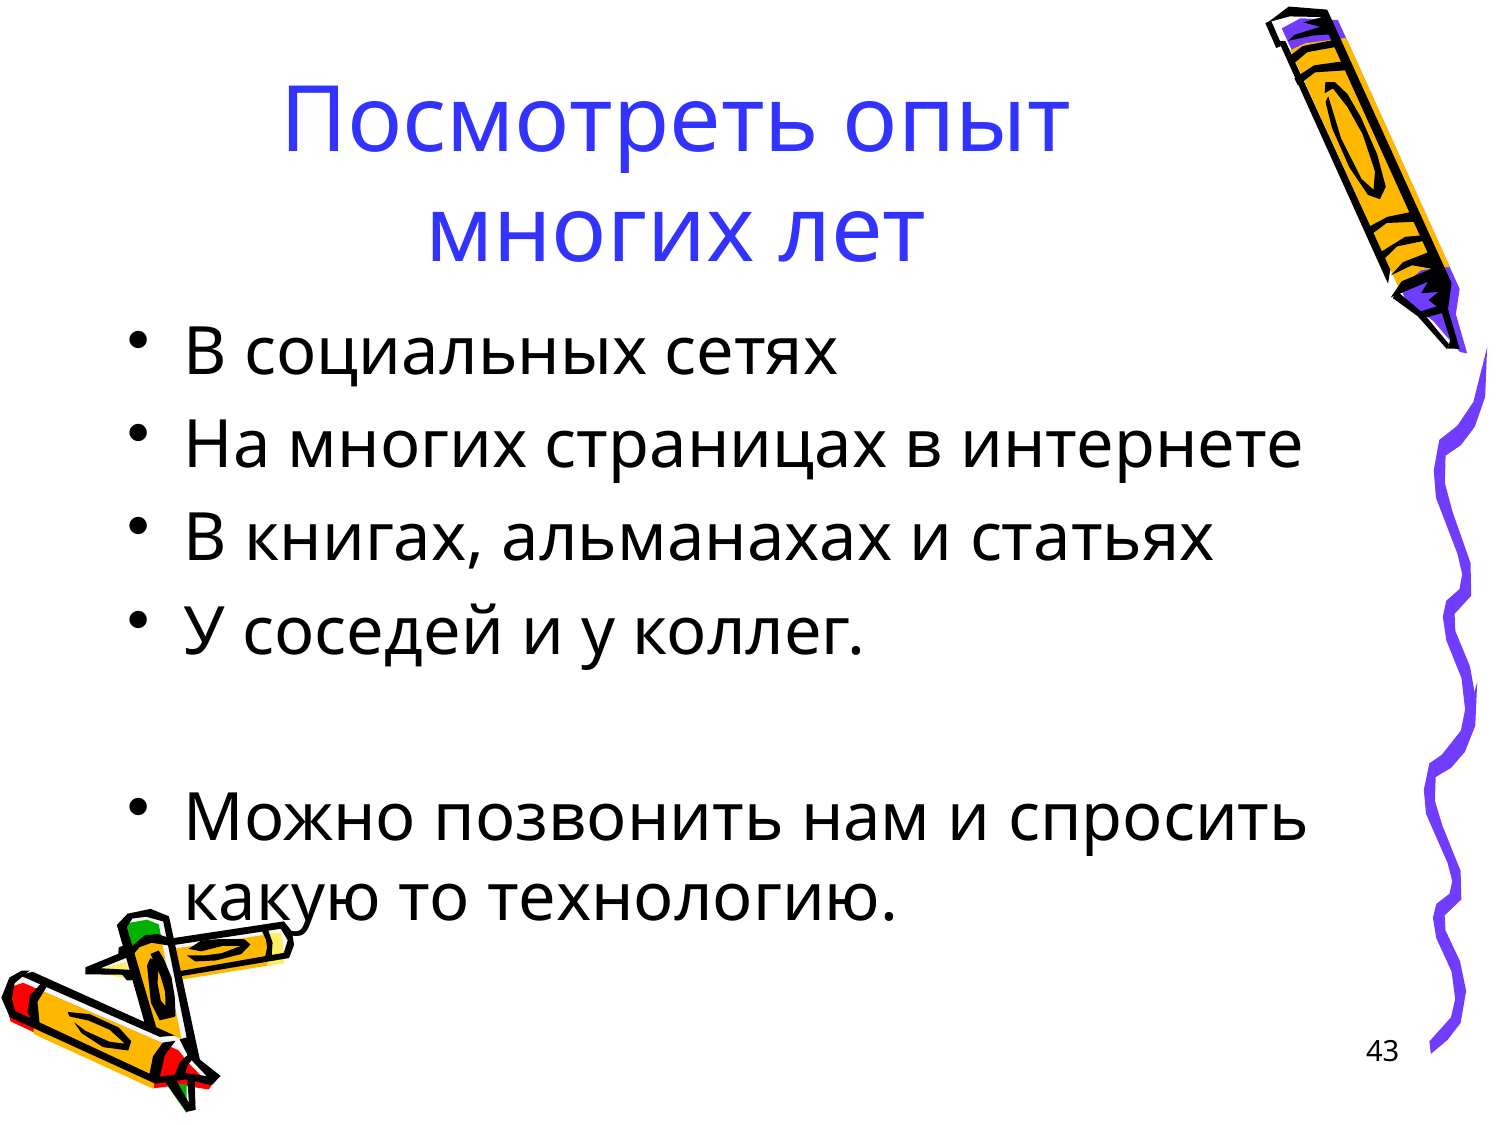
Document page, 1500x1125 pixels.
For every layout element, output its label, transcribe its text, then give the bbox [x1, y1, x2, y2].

list В социальных сетях На многих страницах в интернете В книгах, альманахах и статьях У соседей и у коллег. Можно позвонить нам и спросить какую то технологию. [112, 299, 1375, 900]
title Посмотреть опыт многих лет [112, 24, 1240, 288]
slide_number 43 [1101, 1024, 1415, 1101]
